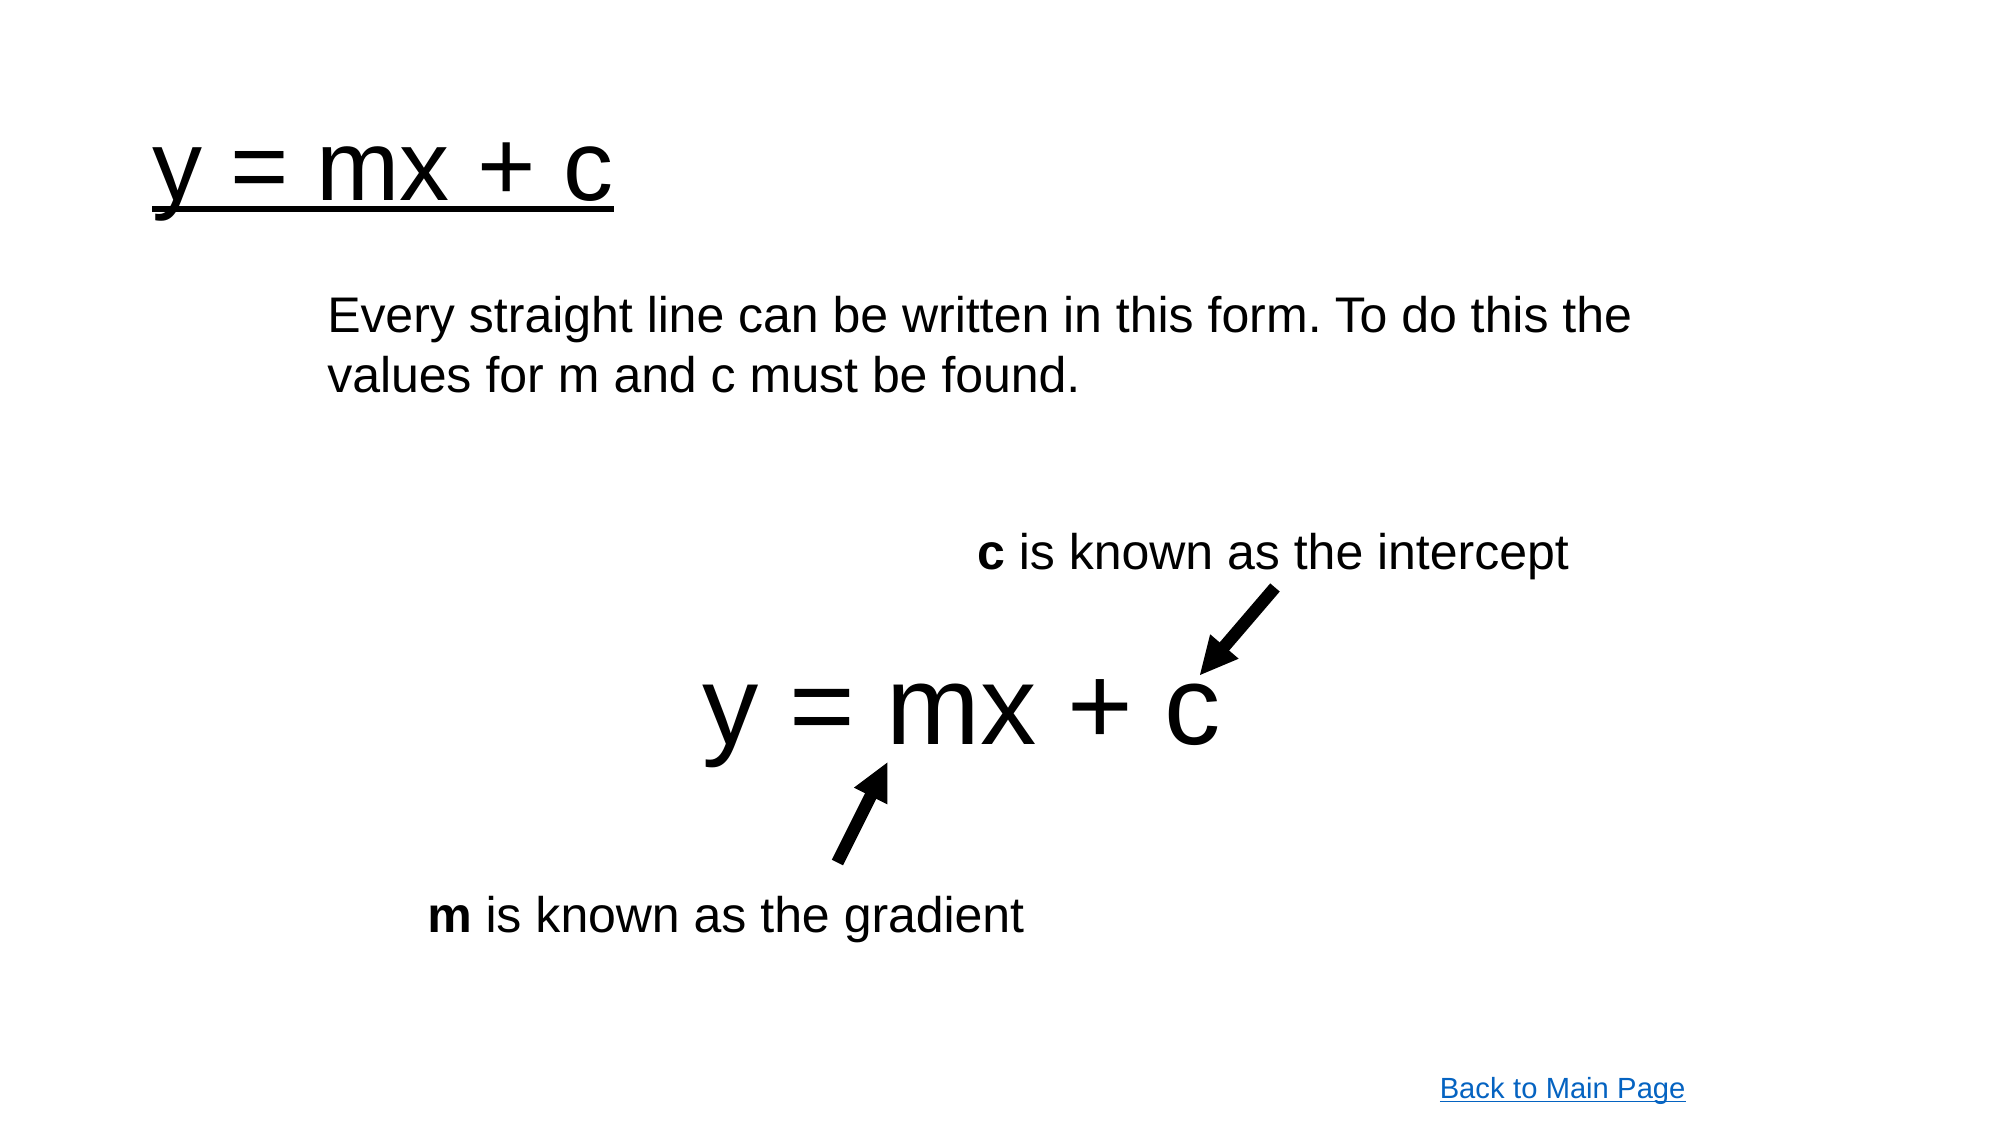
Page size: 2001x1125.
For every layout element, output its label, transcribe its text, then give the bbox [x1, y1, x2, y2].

text_box y = mx + c [687, 624, 1238, 775]
text_box Back to Main Page [1424, 1062, 1738, 1113]
text_box c is known as the intercept [962, 512, 1800, 588]
text_box Every straight line can be written in this form. To do this the values for m and c must be found. [312, 274, 1675, 410]
text_box [837, 762, 888, 863]
title y = mx + c [137, 59, 1863, 278]
text_box [1200, 588, 1275, 676]
text_box m is known as the gradient [412, 874, 1250, 950]
